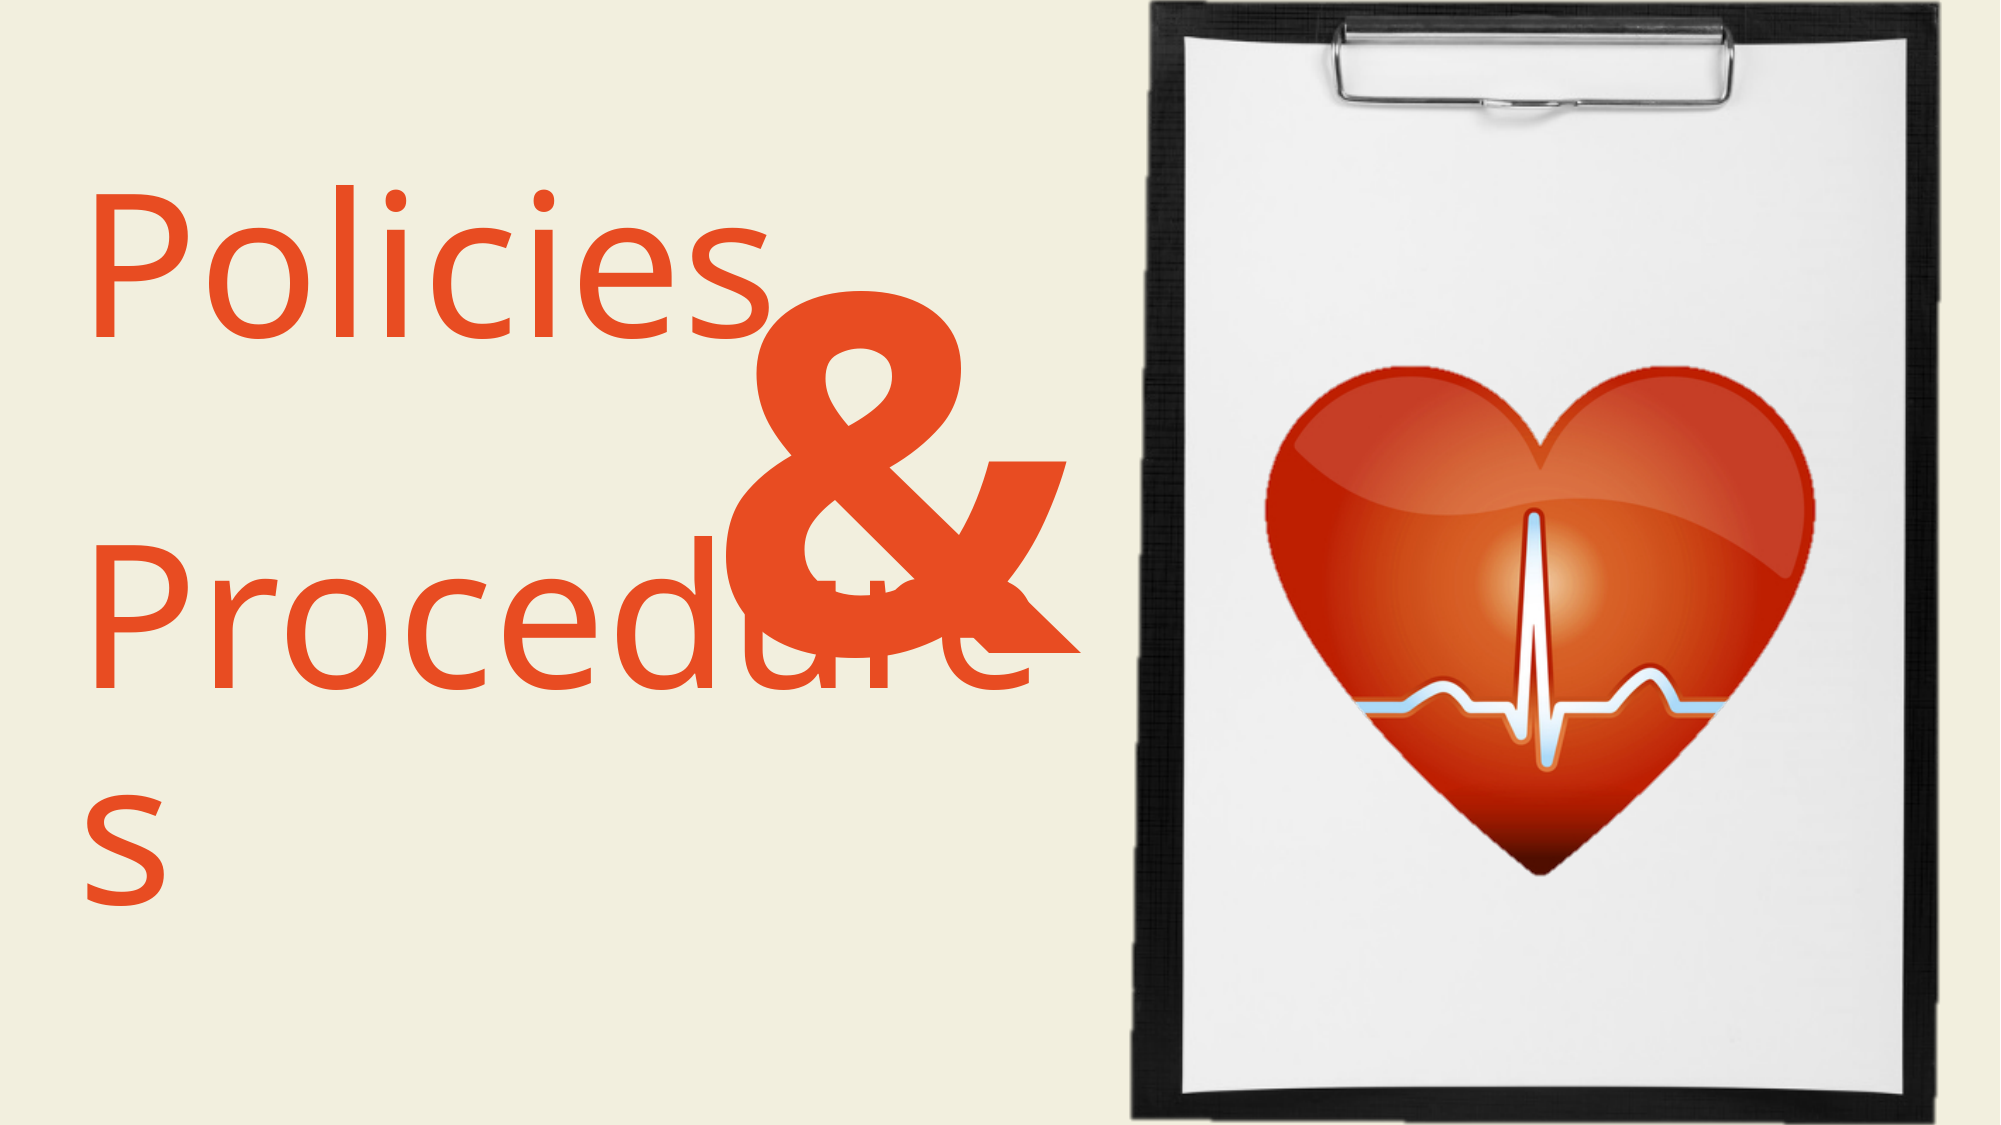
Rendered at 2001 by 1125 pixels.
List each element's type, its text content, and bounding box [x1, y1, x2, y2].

title Policies Procedures [62, 187, 1087, 925]
picture [1087, 0, 1988, 1125]
text_box & [691, 146, 1087, 762]
